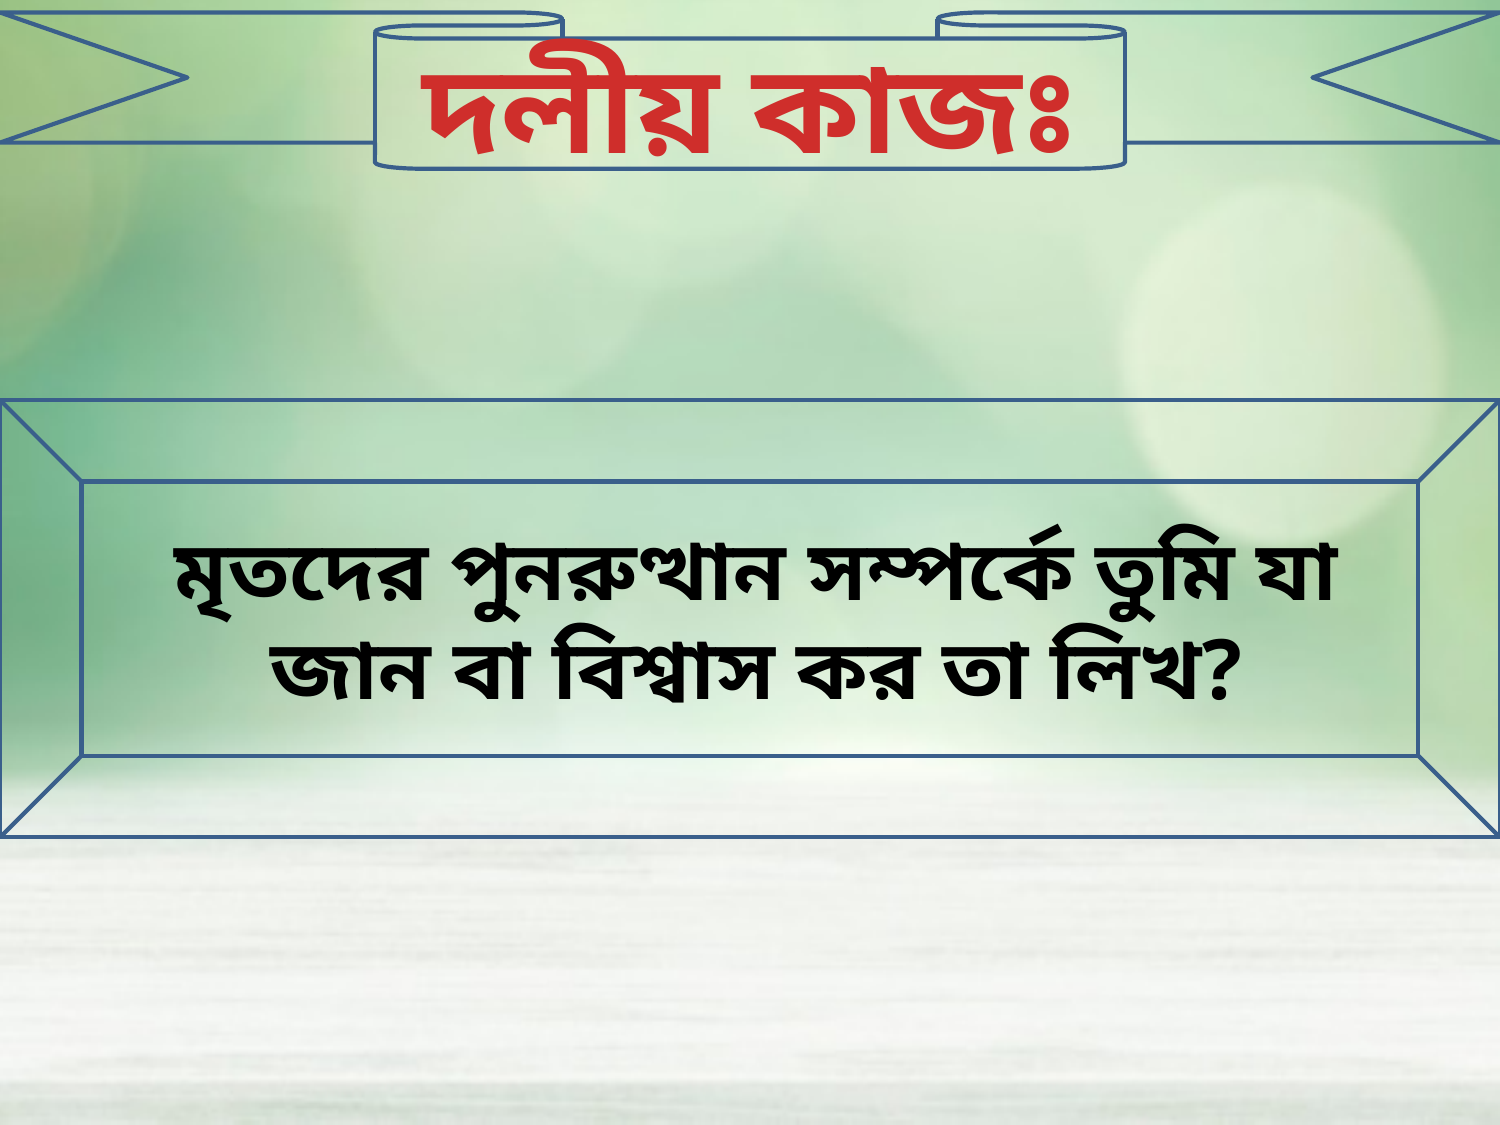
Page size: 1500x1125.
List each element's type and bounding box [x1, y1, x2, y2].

text_box [0, 399, 1500, 838]
picture [0, 838, 1500, 1125]
picture [0, 0, 1500, 399]
